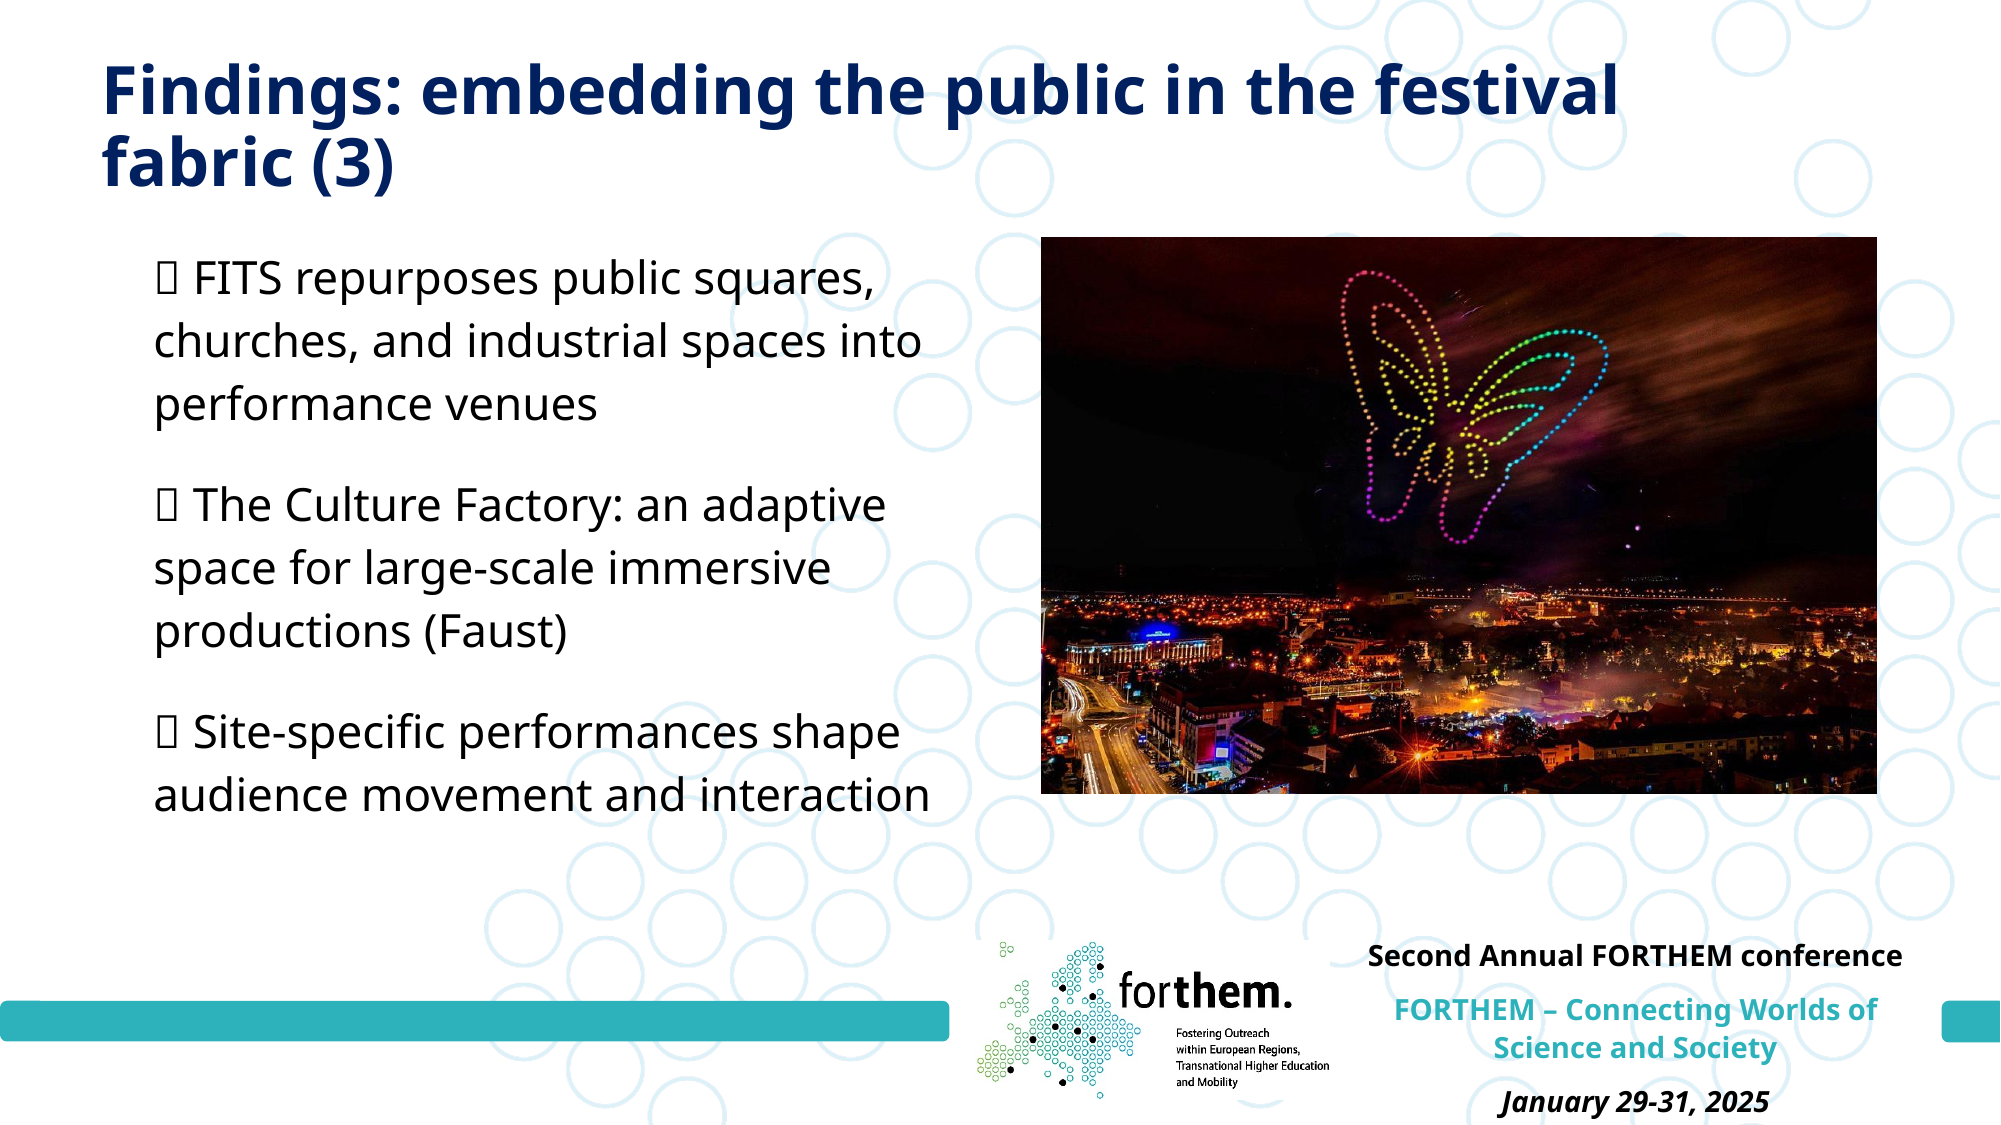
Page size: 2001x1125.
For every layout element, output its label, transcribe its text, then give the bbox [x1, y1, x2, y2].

picture [484, 0, 2000, 927]
text_box Findings: embedding the public in the festival fabric (3) [86, 20, 484, 238]
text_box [0, 927, 2000, 1125]
list 📌 FITS repurposes public squares, churches, and industrial spaces into performance venues 📌 The Culture Factory: an adaptive space for large-scale immersive productions (Faust) 📌 Site-specific performances shape audience movement and interaction [138, 238, 484, 927]
